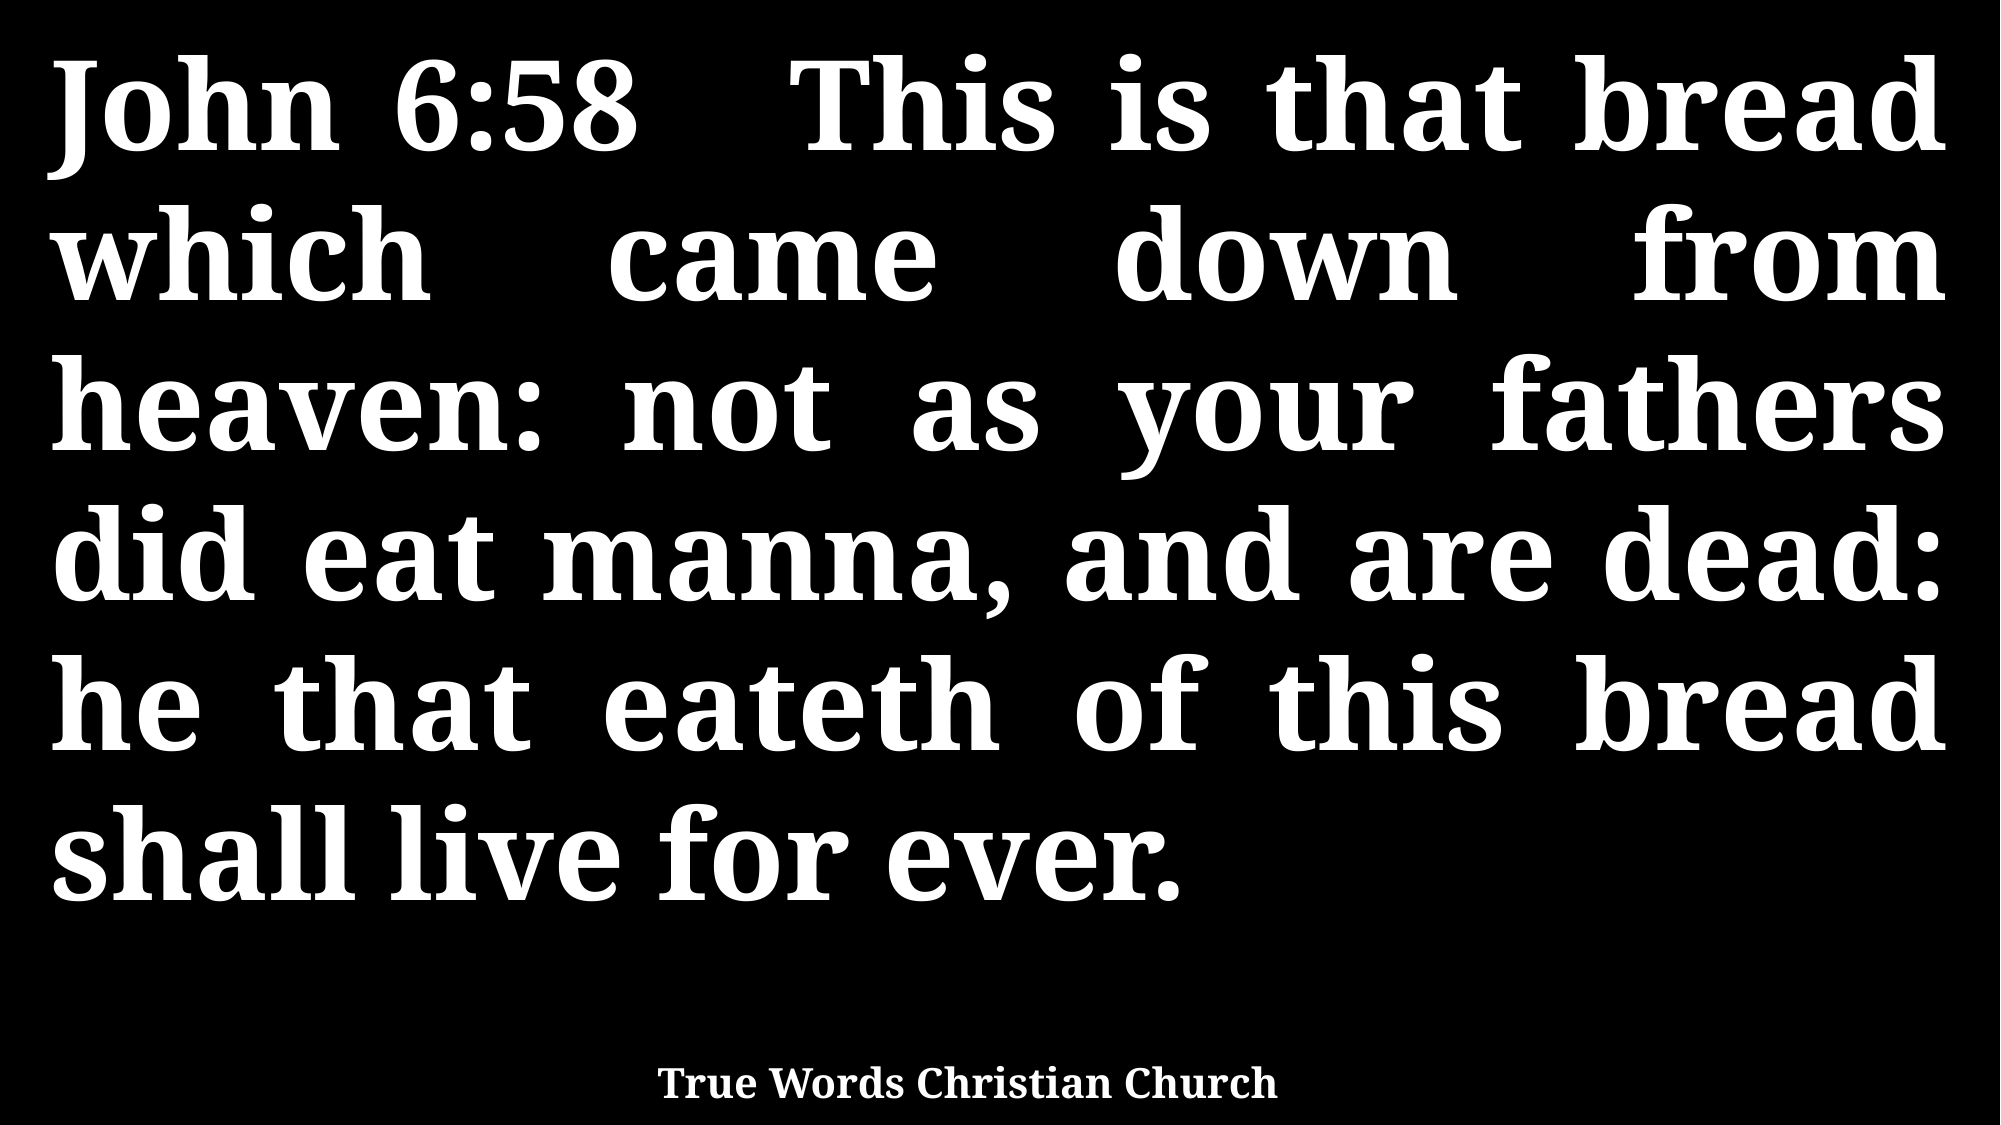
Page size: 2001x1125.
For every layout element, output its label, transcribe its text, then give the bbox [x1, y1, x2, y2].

text_box John 6:58 This is that bread which came down from heaven: not as your fathers did eat manna, and are dead: he that eateth of this bread shall live for ever. [35, 18, 1965, 934]
text_box True Words Christian Church [642, 1049, 1294, 1114]
